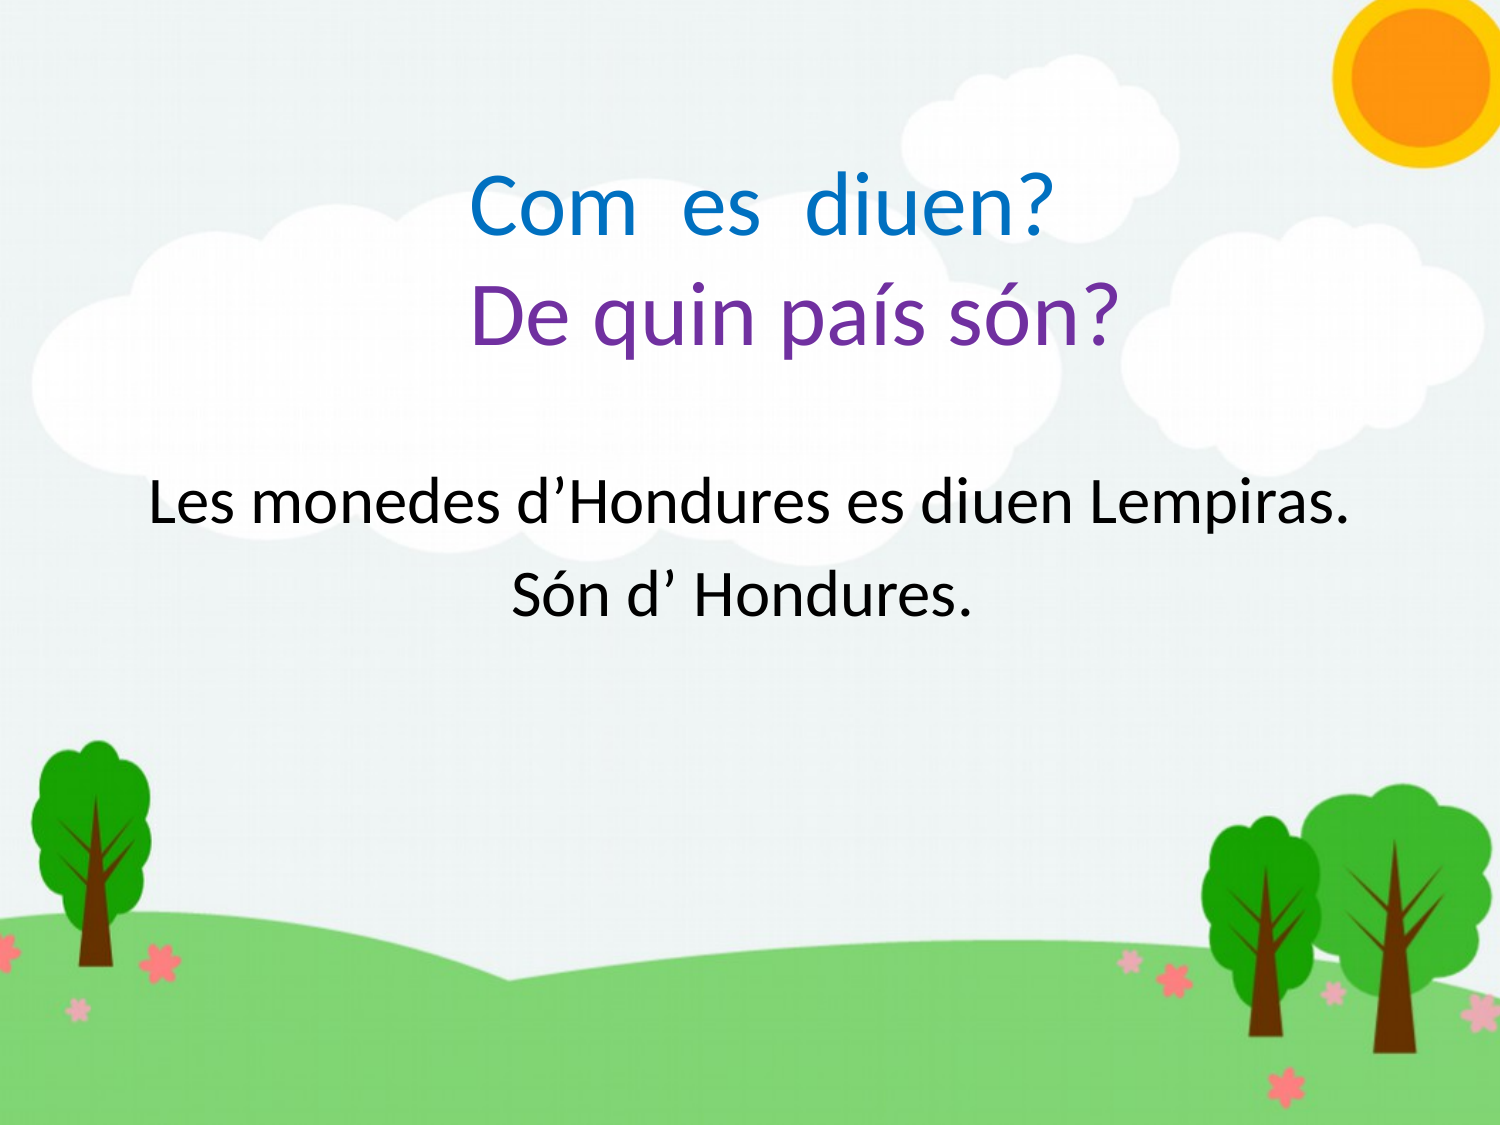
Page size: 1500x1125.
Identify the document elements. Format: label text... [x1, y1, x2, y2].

text_box Com es diuen? De quin país són? [454, 136, 1176, 416]
picture [0, 0, 1500, 1125]
text_box Les monedes d’Hondures es diuen Lempiras. Són d’ Hondures. [75, 262, 1425, 1005]
